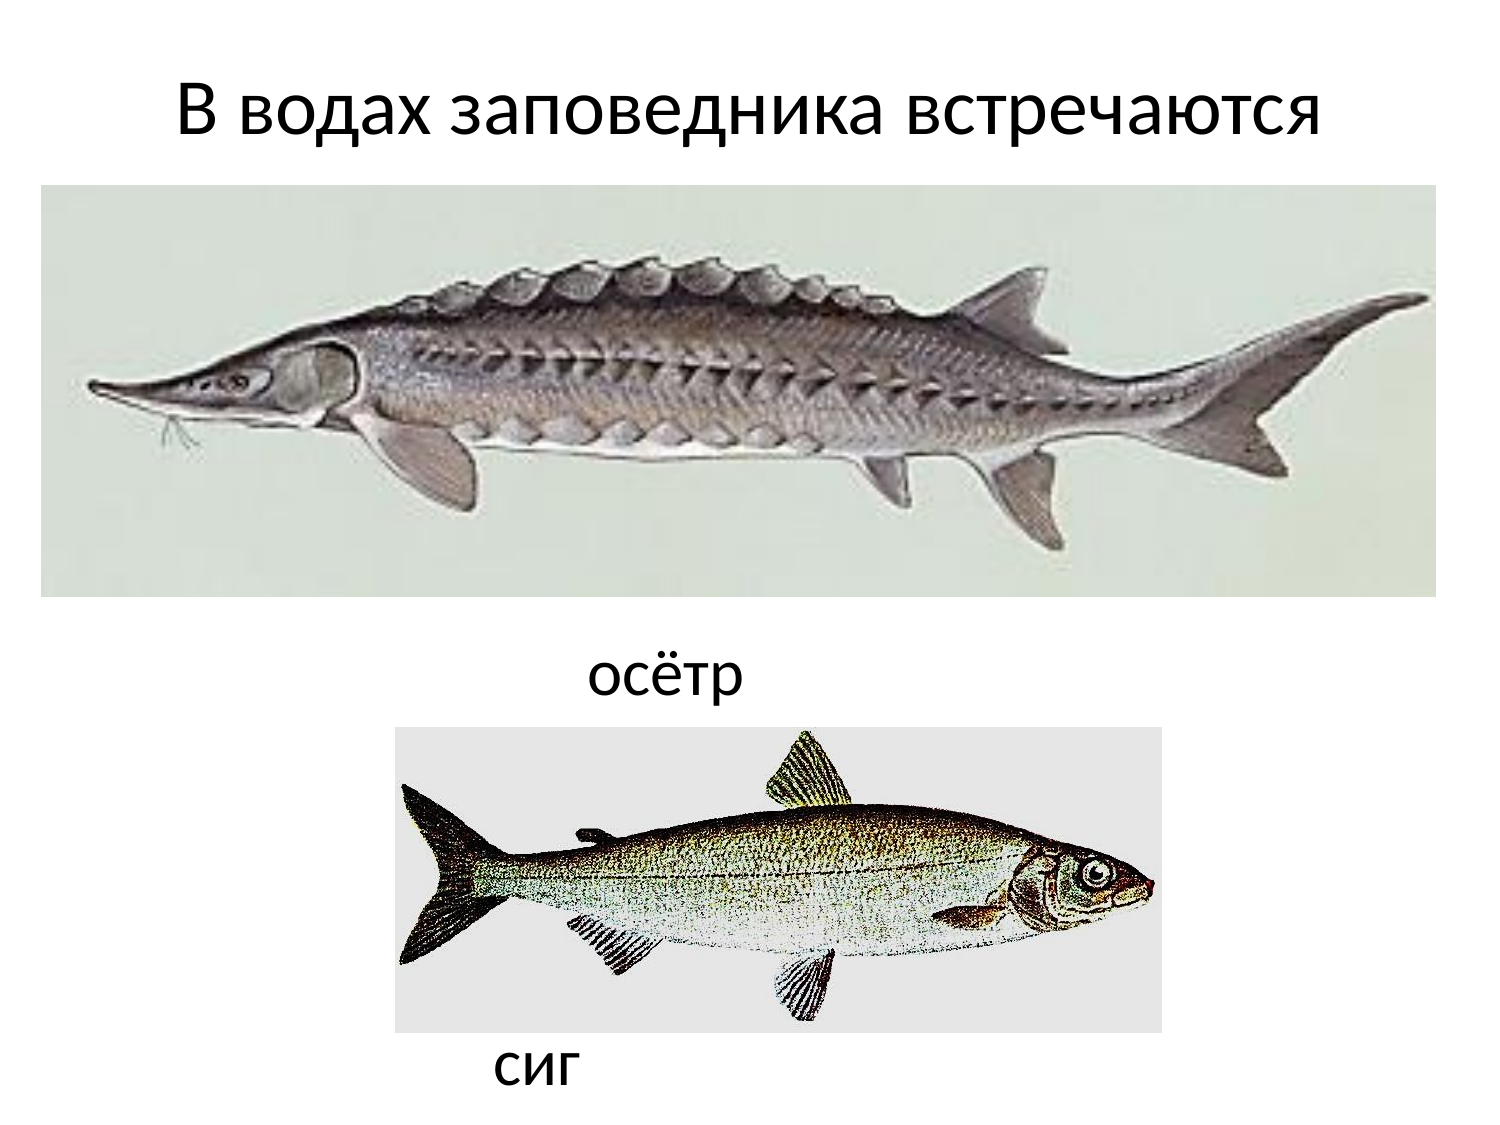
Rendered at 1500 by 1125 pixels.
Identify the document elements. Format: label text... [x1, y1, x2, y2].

title В водах заповедника встречаются [75, 45, 1425, 183]
picture [41, 184, 1436, 597]
text_box сиг [478, 1041, 904, 1106]
text_box осётр [572, 621, 999, 717]
picture [395, 727, 1162, 1033]
